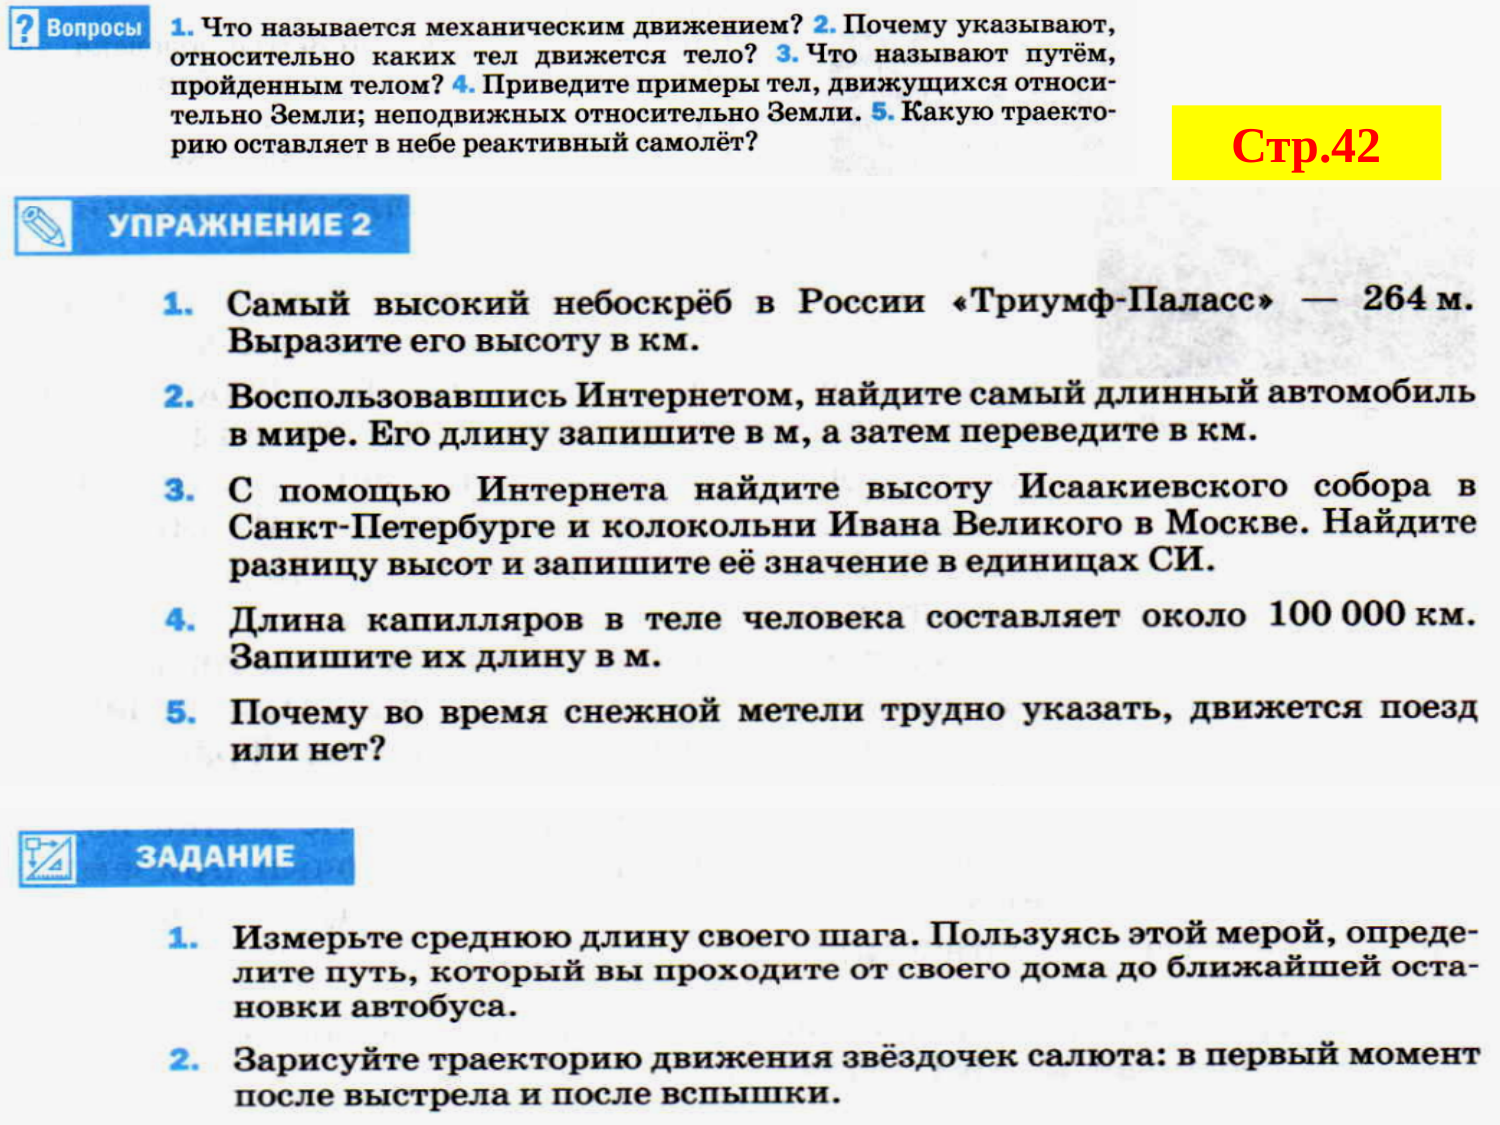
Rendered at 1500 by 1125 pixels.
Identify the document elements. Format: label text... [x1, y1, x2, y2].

picture [0, 0, 1137, 177]
picture [0, 808, 1500, 1125]
text_box Стр.42 [1171, 105, 1442, 181]
picture [0, 187, 1500, 786]
